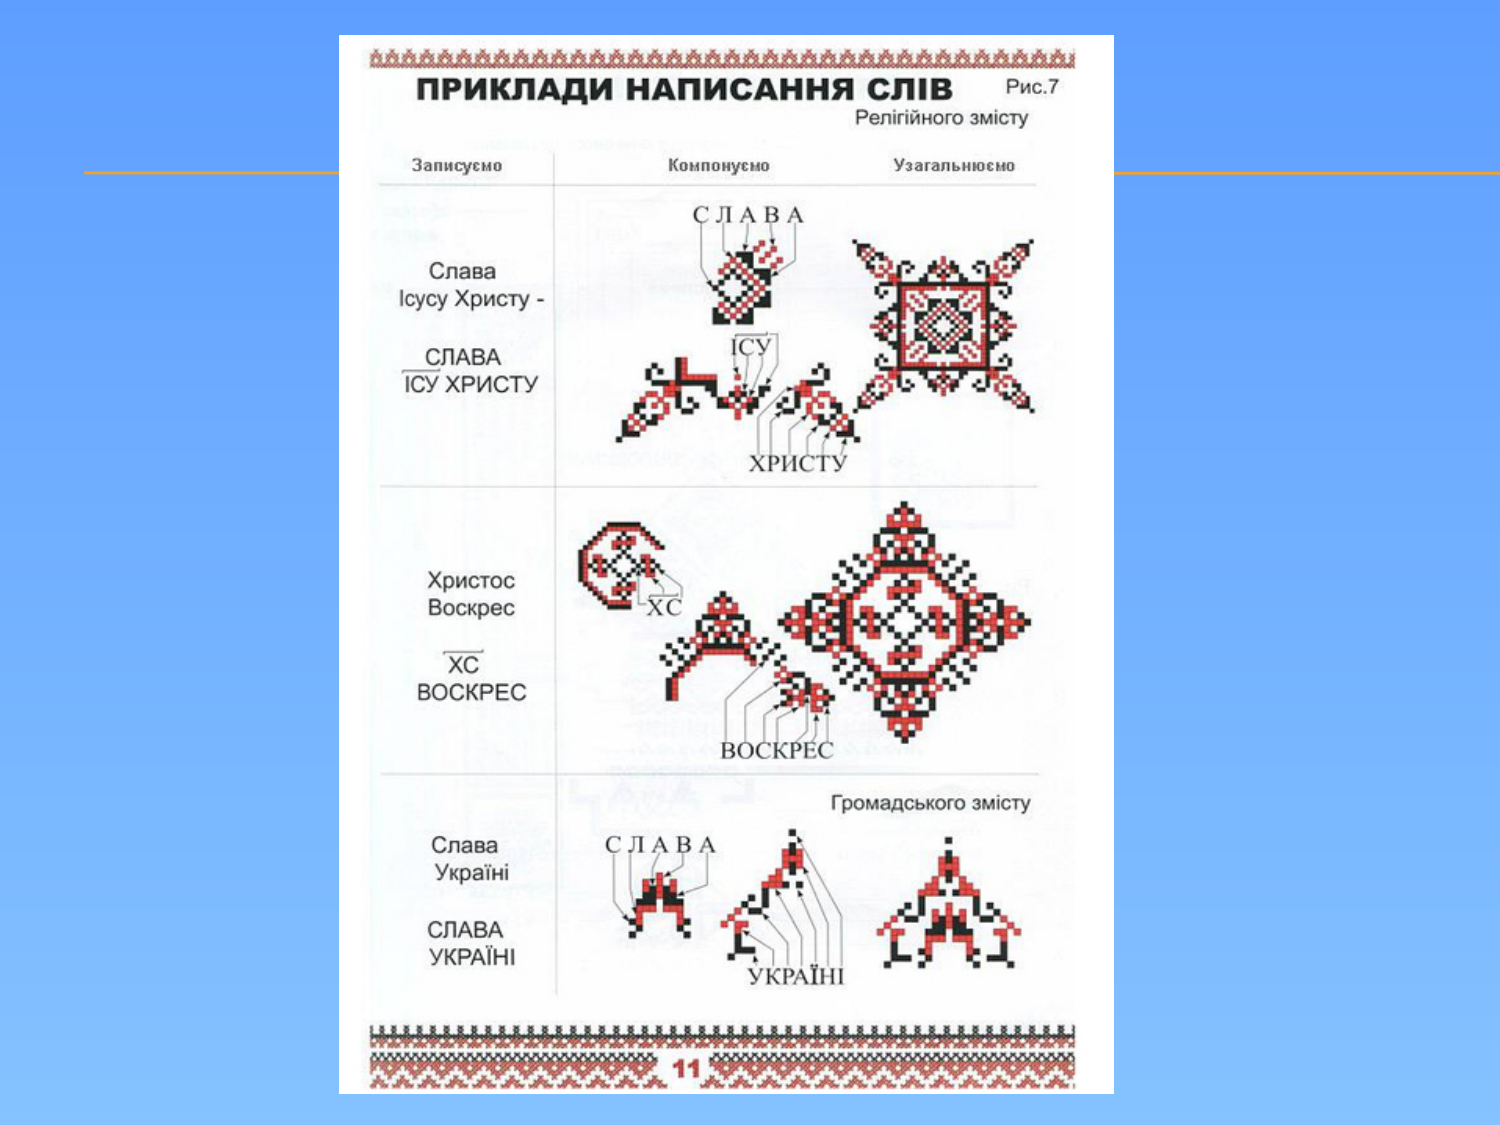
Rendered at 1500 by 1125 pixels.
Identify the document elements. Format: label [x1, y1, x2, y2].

picture [339, 34, 1114, 1094]
